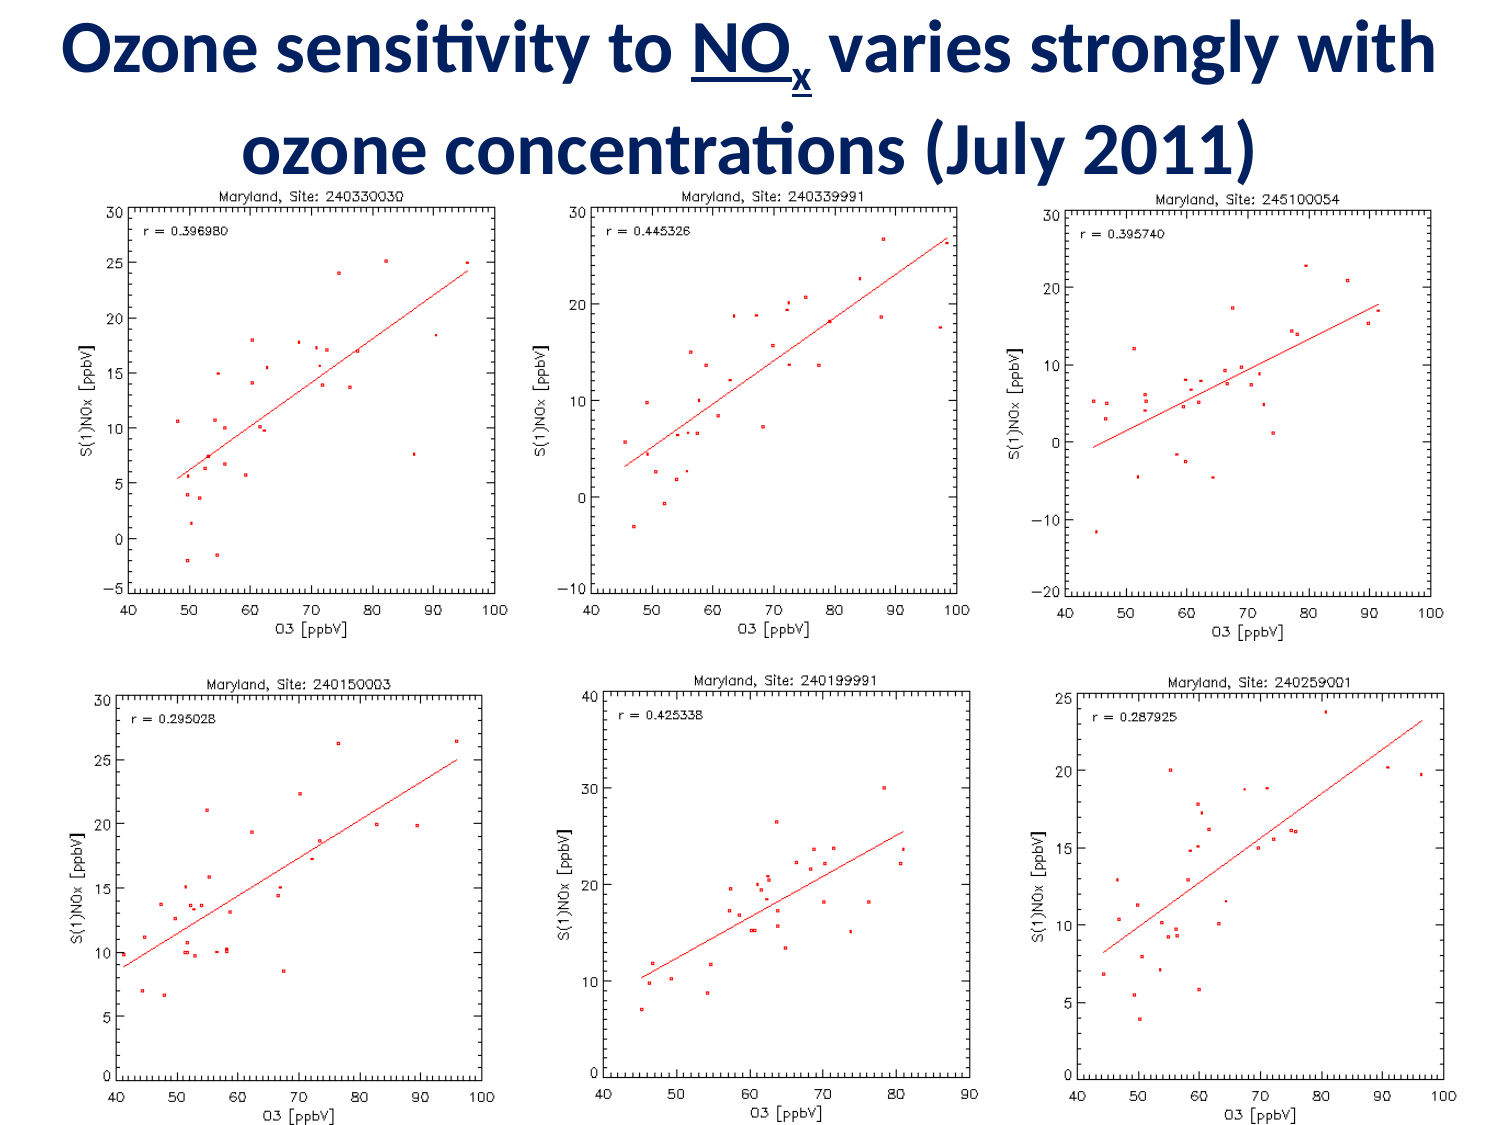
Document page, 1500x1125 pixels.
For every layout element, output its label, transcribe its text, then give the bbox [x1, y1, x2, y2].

picture [537, 670, 989, 1122]
picture [1011, 672, 1463, 1124]
picture [49, 674, 501, 1125]
picture [524, 186, 976, 638]
title Ozone sensitivity to NOx varies strongly with ozone concentrations (July 2011) [15, 0, 1485, 187]
picture [999, 189, 1451, 641]
picture [62, 186, 514, 638]
